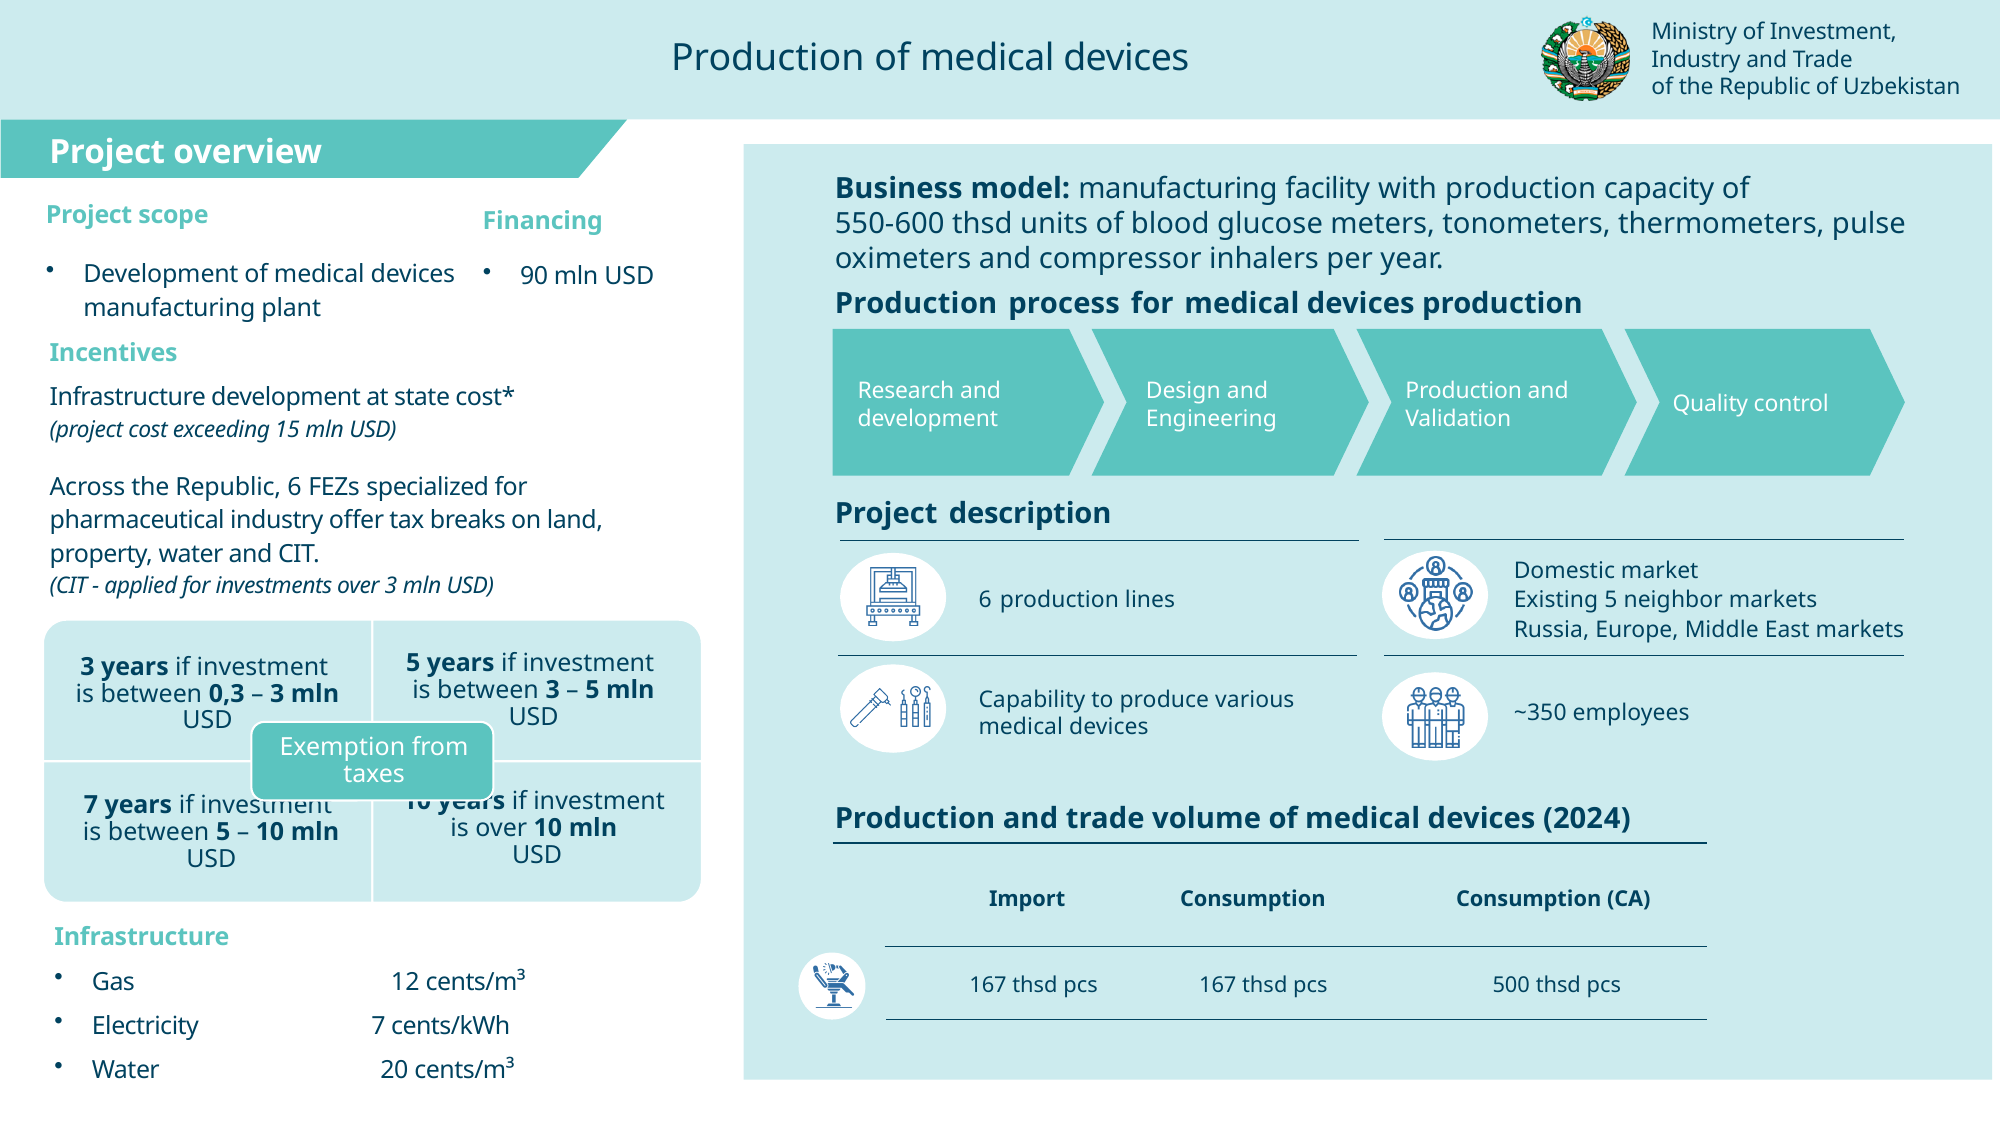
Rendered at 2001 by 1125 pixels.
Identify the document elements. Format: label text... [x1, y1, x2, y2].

text_box Project scope Development of medical devices manufacturing plant [43, 196, 481, 322]
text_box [743, 178, 1993, 1080]
picture [1396, 553, 1475, 633]
picture [863, 567, 923, 626]
picture [1541, 15, 1630, 101]
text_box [0, 0, 2000, 178]
text_box Infrastructure Gas 12 cents/m³ Electricity 7 cents/kWh Water 20 cents/m³ [52, 904, 544, 1084]
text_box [43, 619, 702, 903]
text_box Incentives Infrastructure development at state cost* (project cost exceeding 15 mln USD) Across the Republic, 6 FEZs specialized for pharmaceutical industry offer tax breaks on land, property, water and CIT. (CIT - applied for investments over 3 mln USD) [47, 320, 675, 599]
picture [1405, 687, 1466, 748]
text_box Financing 90 mln USD [480, 188, 686, 290]
picture [811, 963, 856, 1008]
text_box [850, 686, 936, 728]
